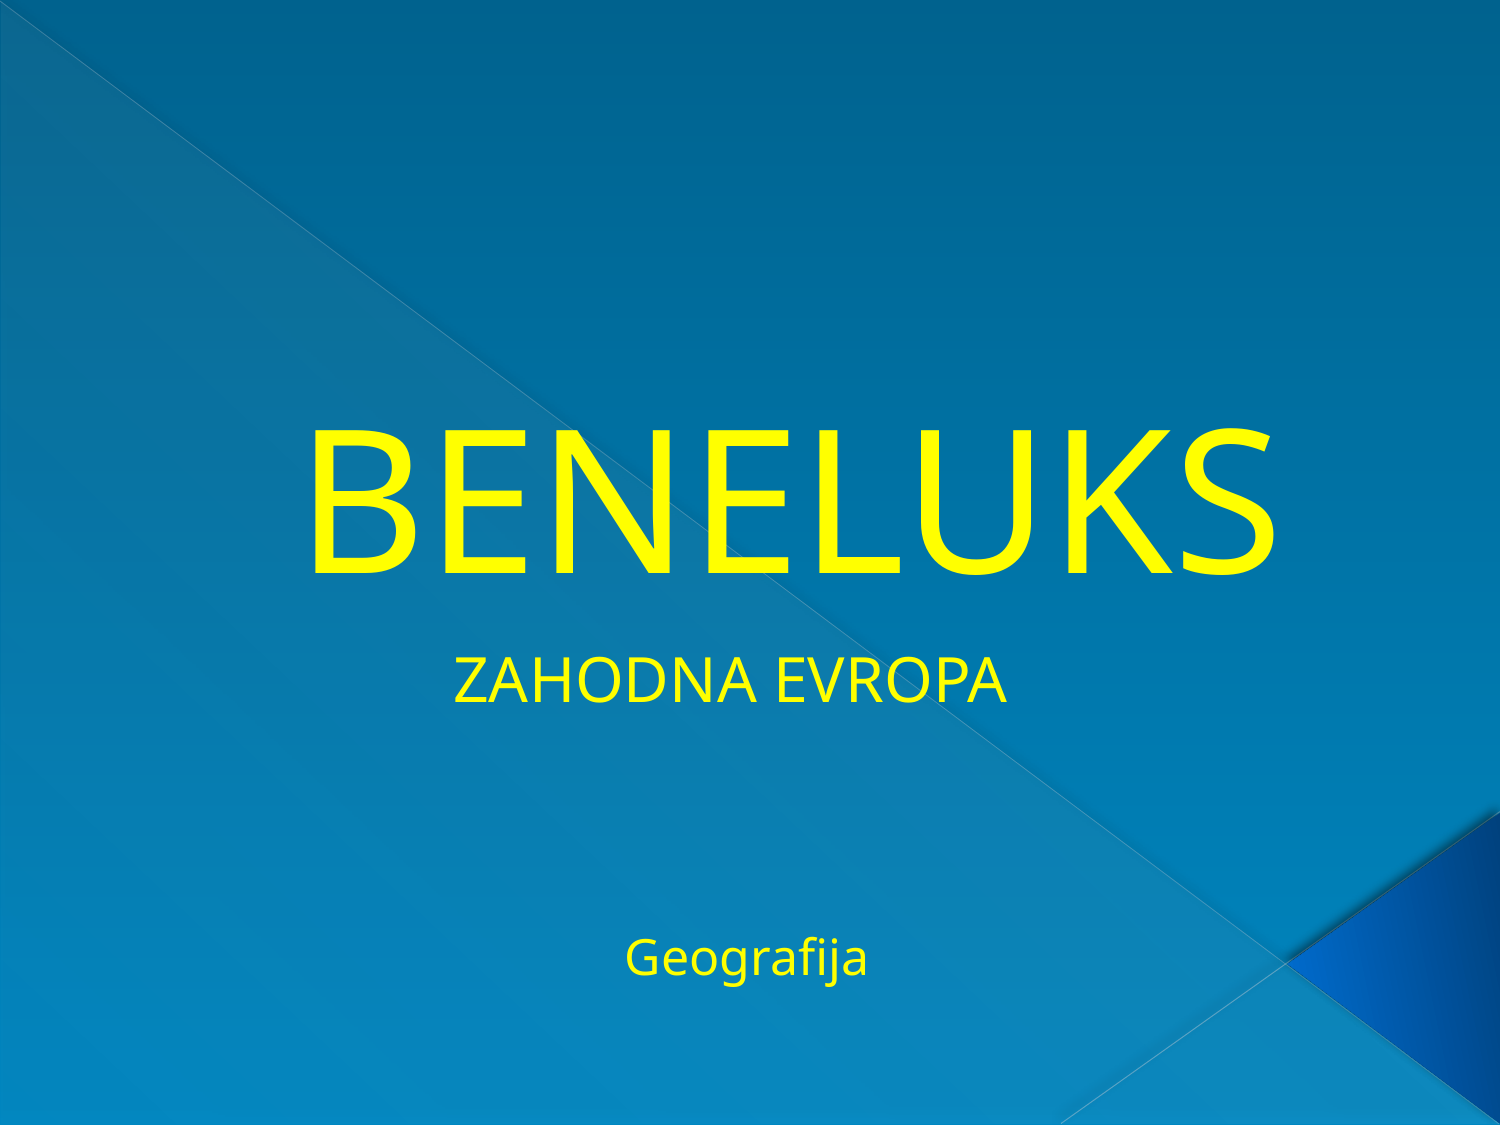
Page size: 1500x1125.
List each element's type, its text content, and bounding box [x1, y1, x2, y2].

subtitle ZAHODNA EVROPA Geografija [88, 632, 1412, 1090]
title BENELUKS [88, 127, 1412, 622]
